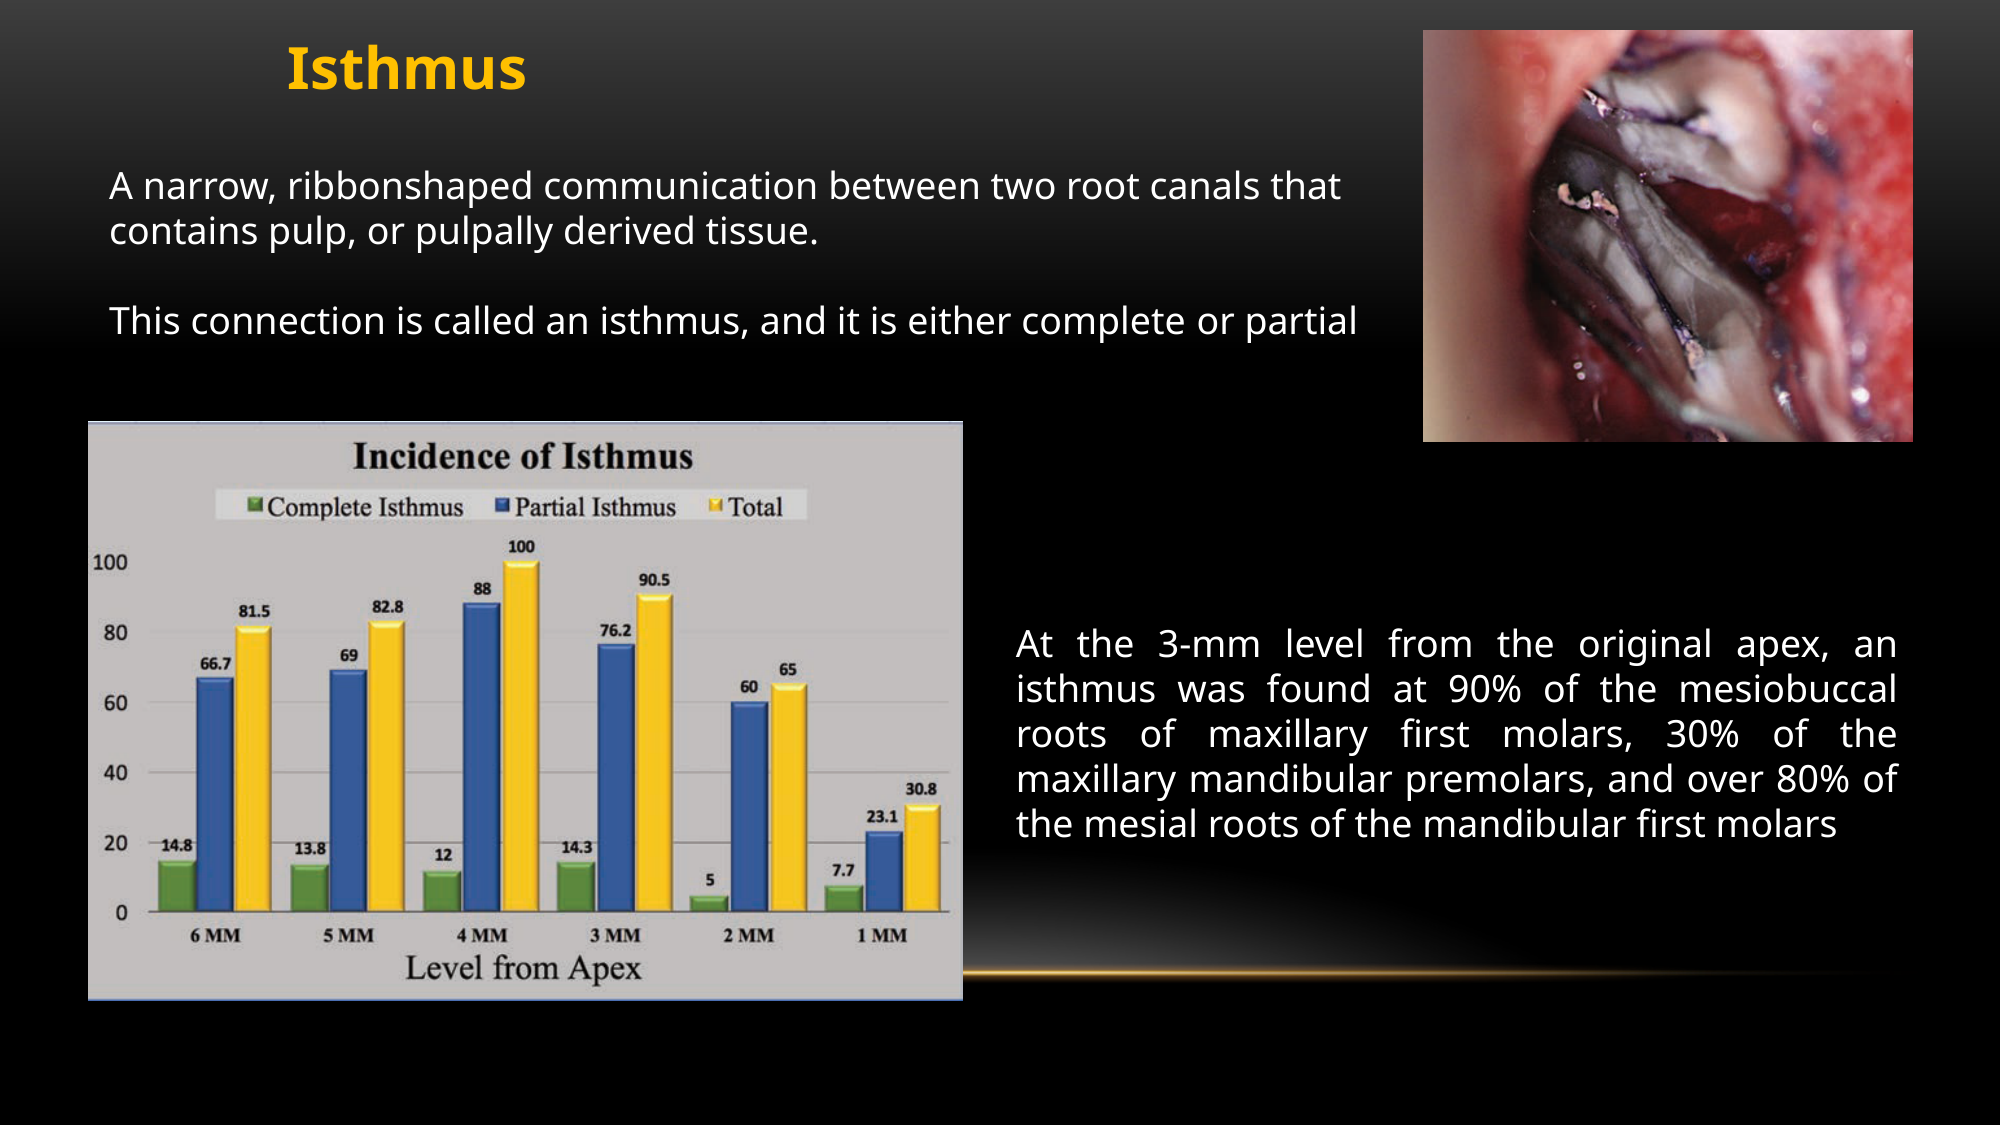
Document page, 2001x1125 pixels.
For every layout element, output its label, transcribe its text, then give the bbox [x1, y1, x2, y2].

text_box At the 3-mm level from the original apex, an isthmus was found at 90% of the mesiobuccal roots of maxillary first molars, 30% of the maxillary mandibular premolars, and over 80% of the mesial roots of the mandibular first molars [1001, 612, 1914, 853]
text_box A narrow, ribbonshaped communication between two root canals that contains pulp, or pulpally derived tissue. This connection is called an isthmus, and it is either complete or partial [94, 154, 1417, 350]
picture [0, 0, 2000, 1125]
text_box Isthmus [272, 23, 542, 109]
